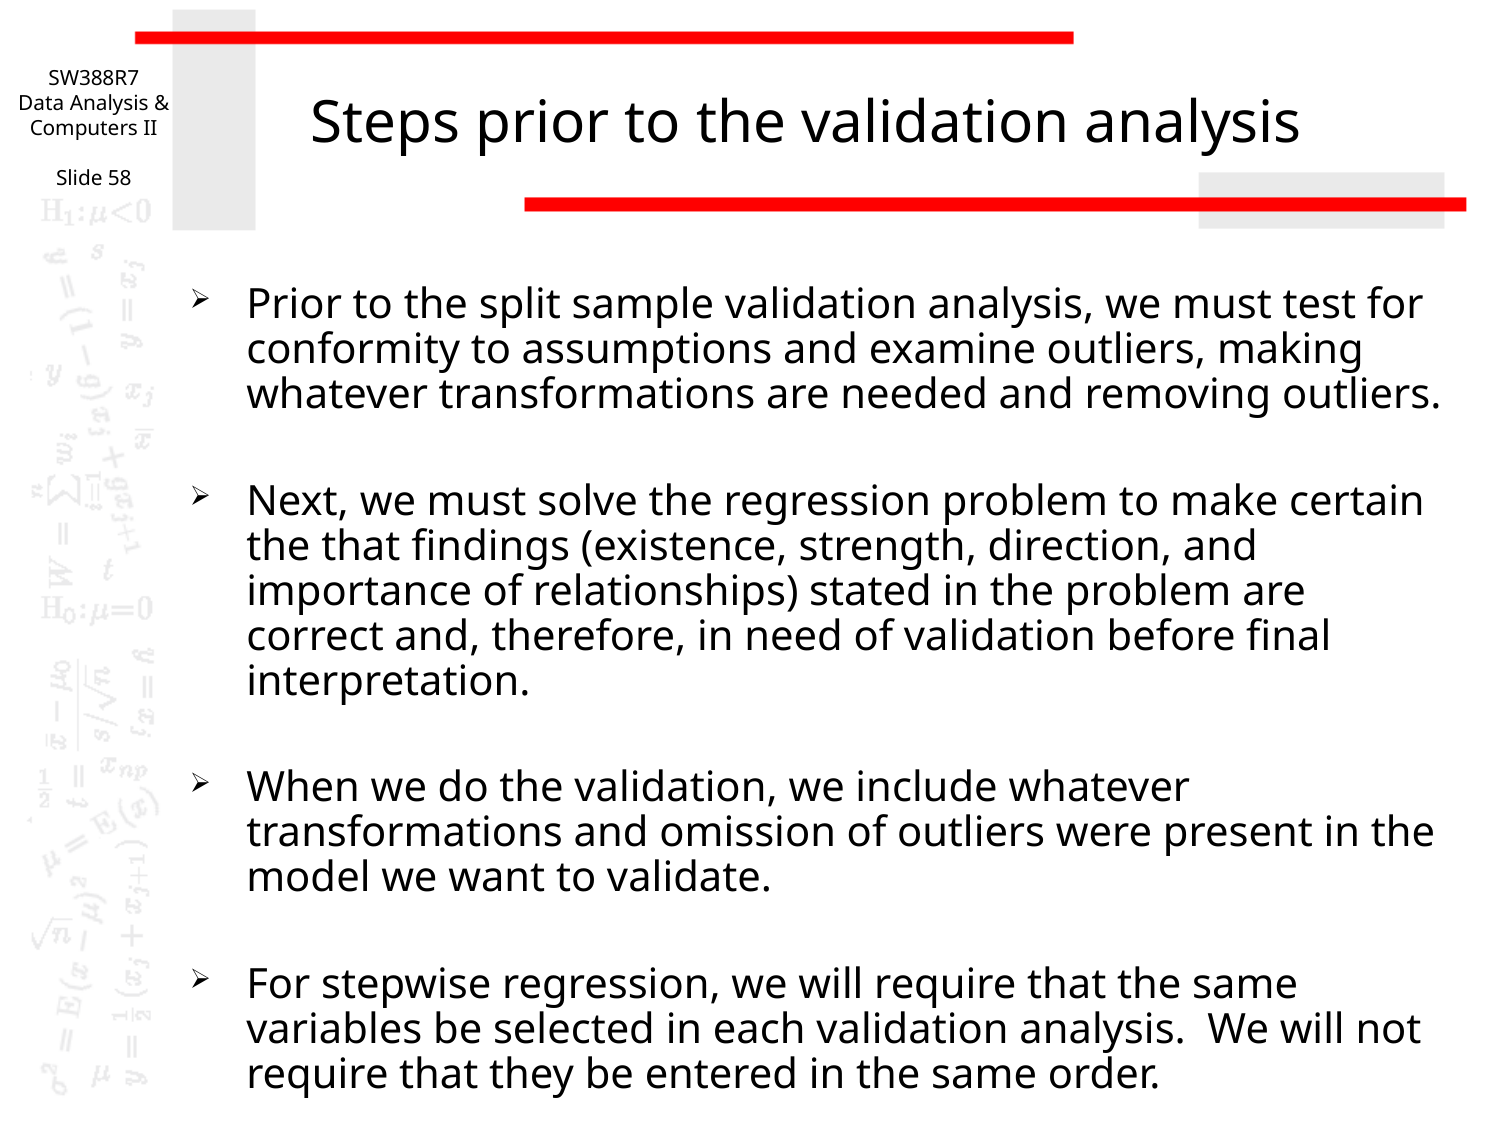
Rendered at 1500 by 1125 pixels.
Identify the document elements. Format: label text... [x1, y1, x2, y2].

list Prior to the split sample validation analysis, we must test for conformity to assumptions and examine outliers, making whatever transformations are needed and removing outliers. Next, we must solve the regression problem to make certain the that findings (existence, strength, direction, and importance of relationships) stated in the problem are correct and, therefore, in need of validation before final interpretation. When we do the validation, we include whatever transformations and omission of outliers were present in the model we want to validate. For stepwise regression, we will require that the same variables be selected in each validation analysis. We will not require that they be entered in the same order. [174, 275, 1468, 1100]
picture [18, 0, 1500, 1108]
title Steps prior to the validation analysis [187, 50, 1425, 200]
slide_number SW388R7 Data Analysis & Computers II Slide 58 [0, 50, 187, 200]
